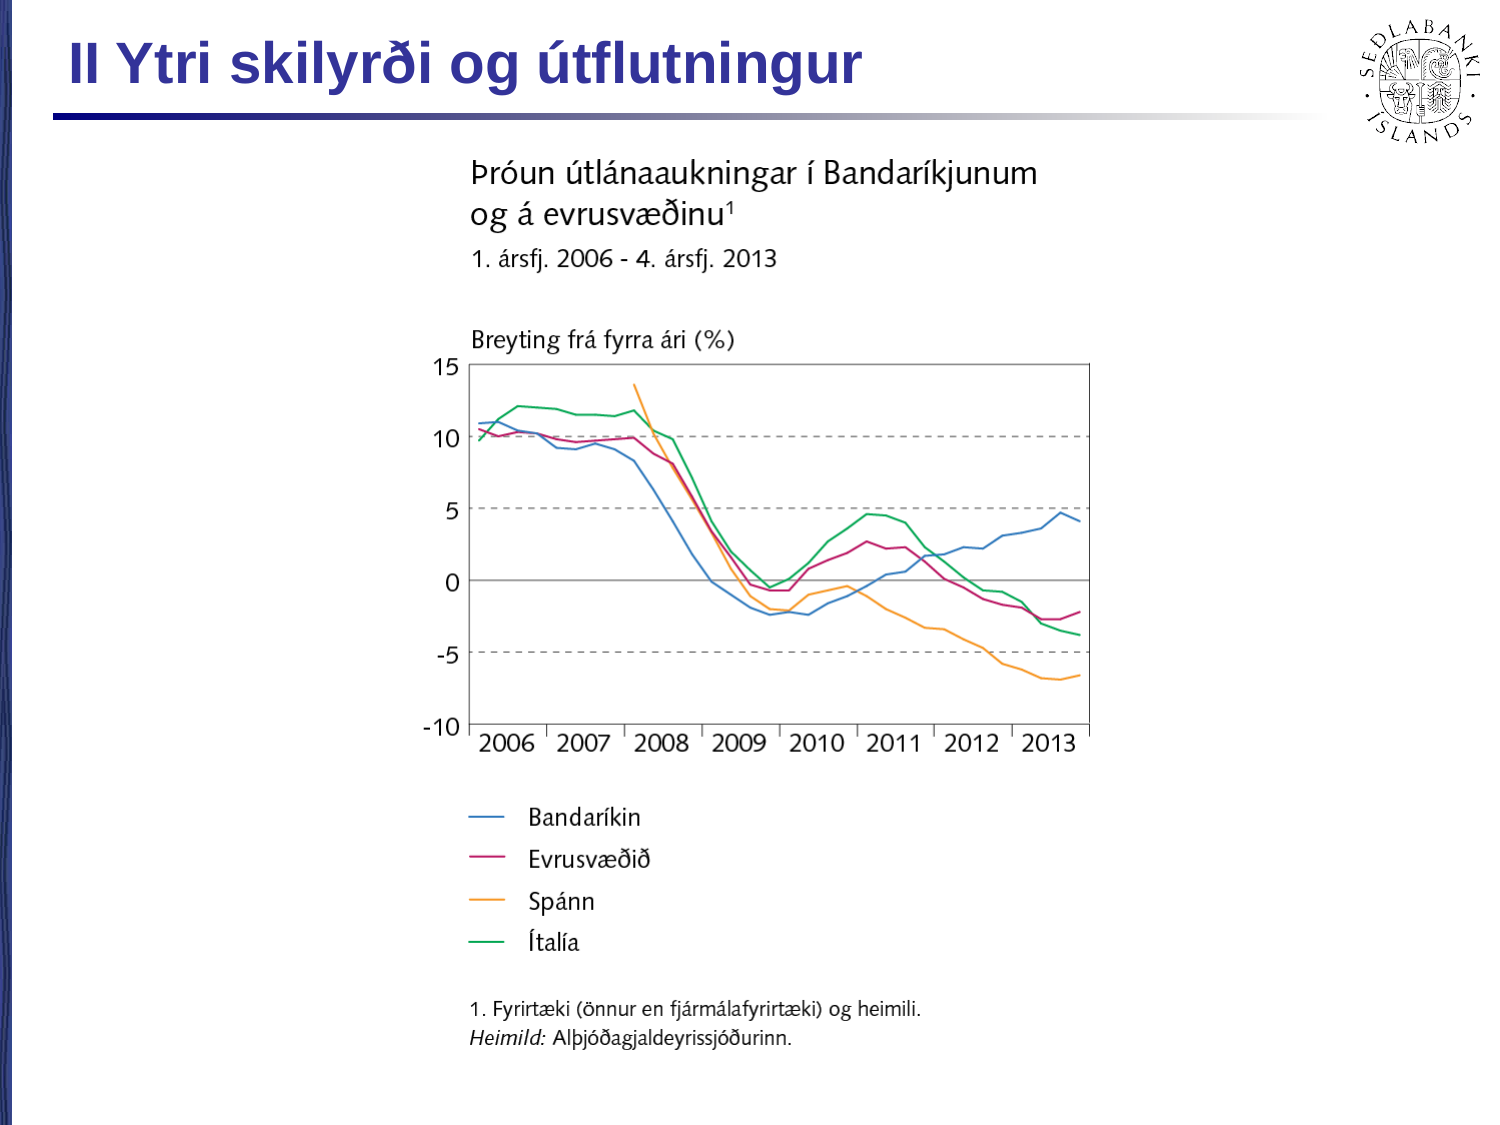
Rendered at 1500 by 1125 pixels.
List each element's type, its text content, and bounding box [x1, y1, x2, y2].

picture [1357, 18, 1482, 149]
title II Ytri skilyrði og útflutningur [52, 10, 1330, 111]
picture [0, 0, 12, 1125]
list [422, 156, 1090, 1051]
